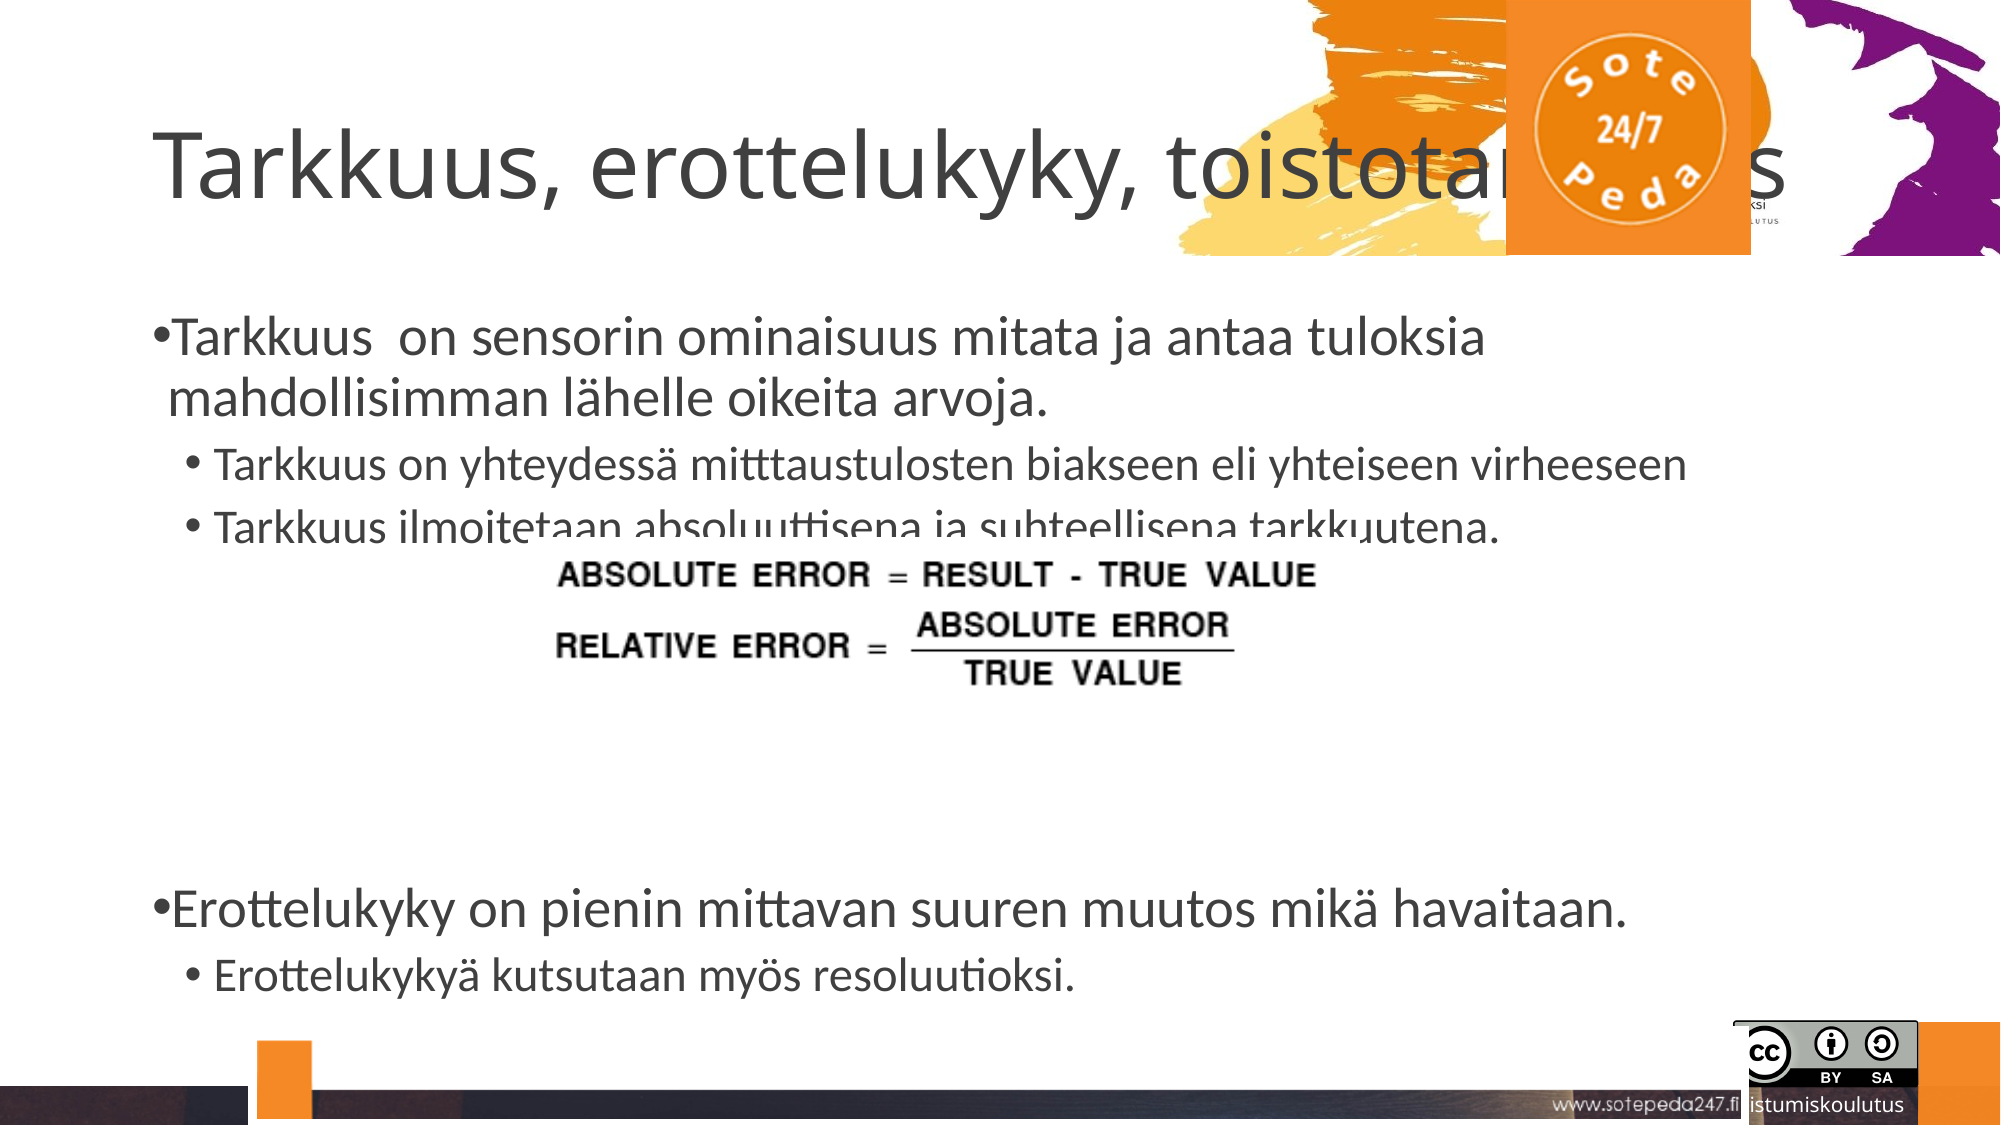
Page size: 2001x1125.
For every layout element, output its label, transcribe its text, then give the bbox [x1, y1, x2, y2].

picture [757, 0, 2000, 256]
title Tarkkuus, erottelukyky, toistotarkkuus [137, 59, 1863, 278]
list Tarkkuus on sensorin ominaisuus mitata ja antaa tuloksia mahdollisimman lähelle oikeita arvoja. Tarkkuus on yhteydessä mitttaustulosten biakseen eli yhteiseen virheeseen Tarkkuus ilmoitetaan absoluuttisena ja suhteellisena tarkkuutena. Erottelukyky on pienin mittavan suuren muutos mikä havaitaan. Erottelukykyä kutsutaan myös resoluutioksi. [137, 299, 1863, 1014]
picture [528, 537, 1360, 719]
picture [0, 1015, 2001, 1125]
